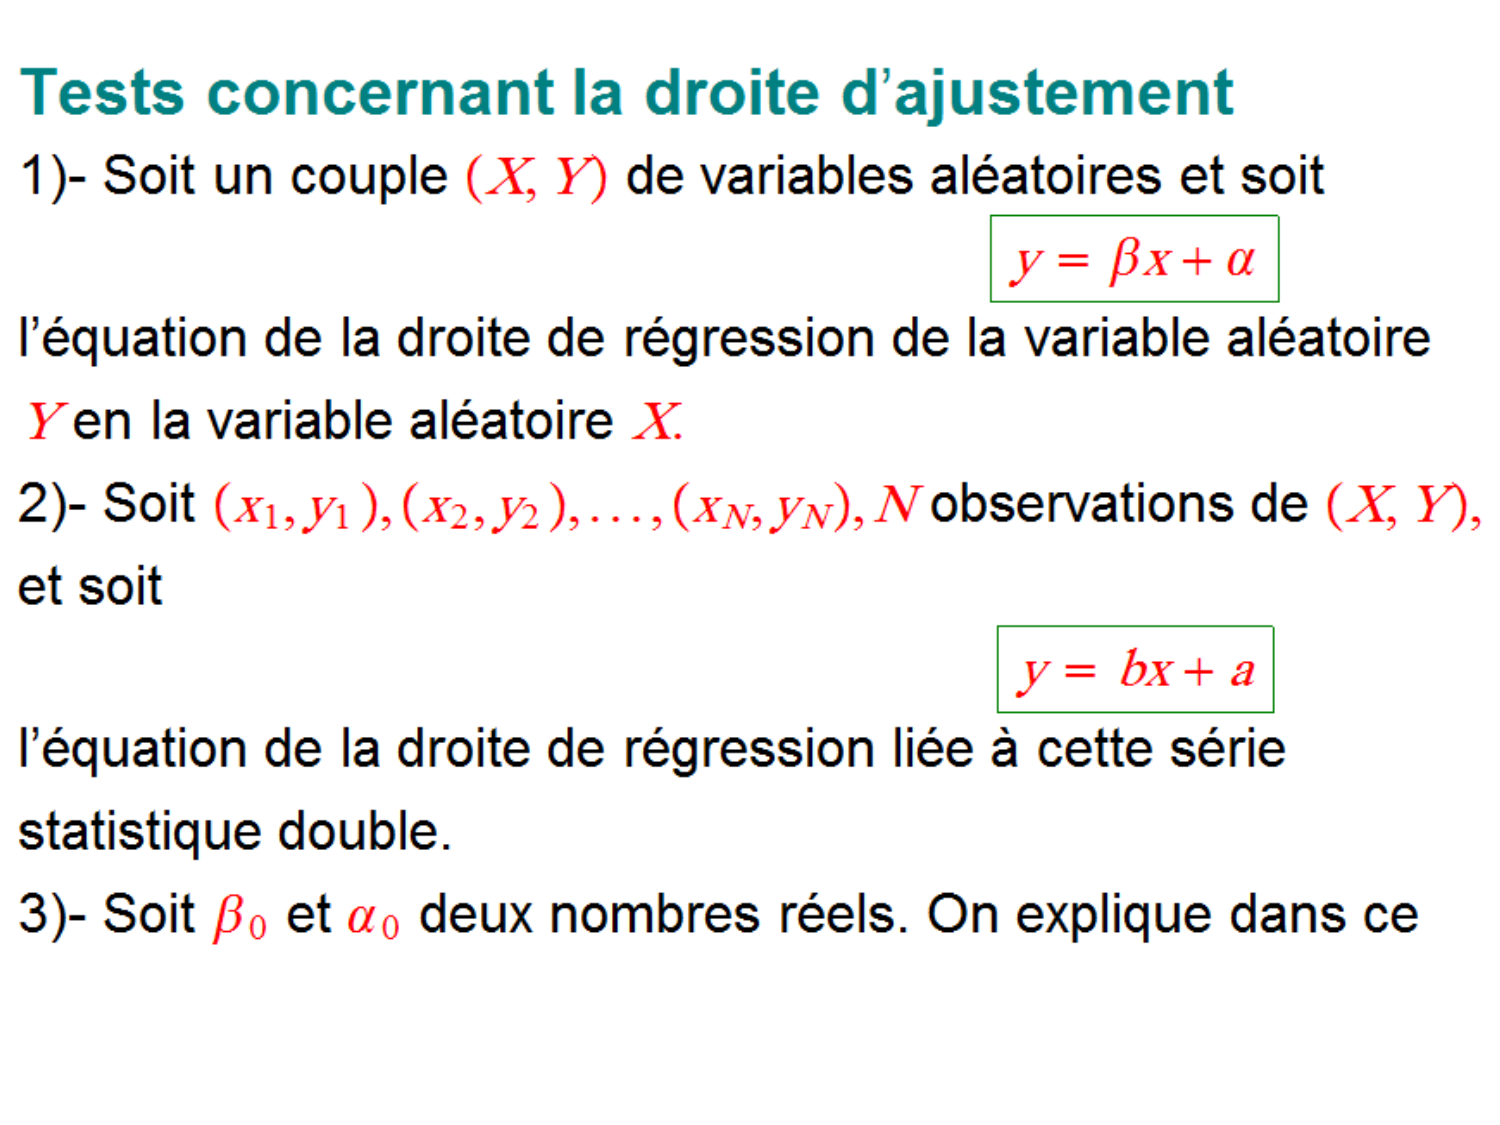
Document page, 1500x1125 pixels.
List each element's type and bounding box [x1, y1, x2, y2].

list [11, 58, 1487, 950]
